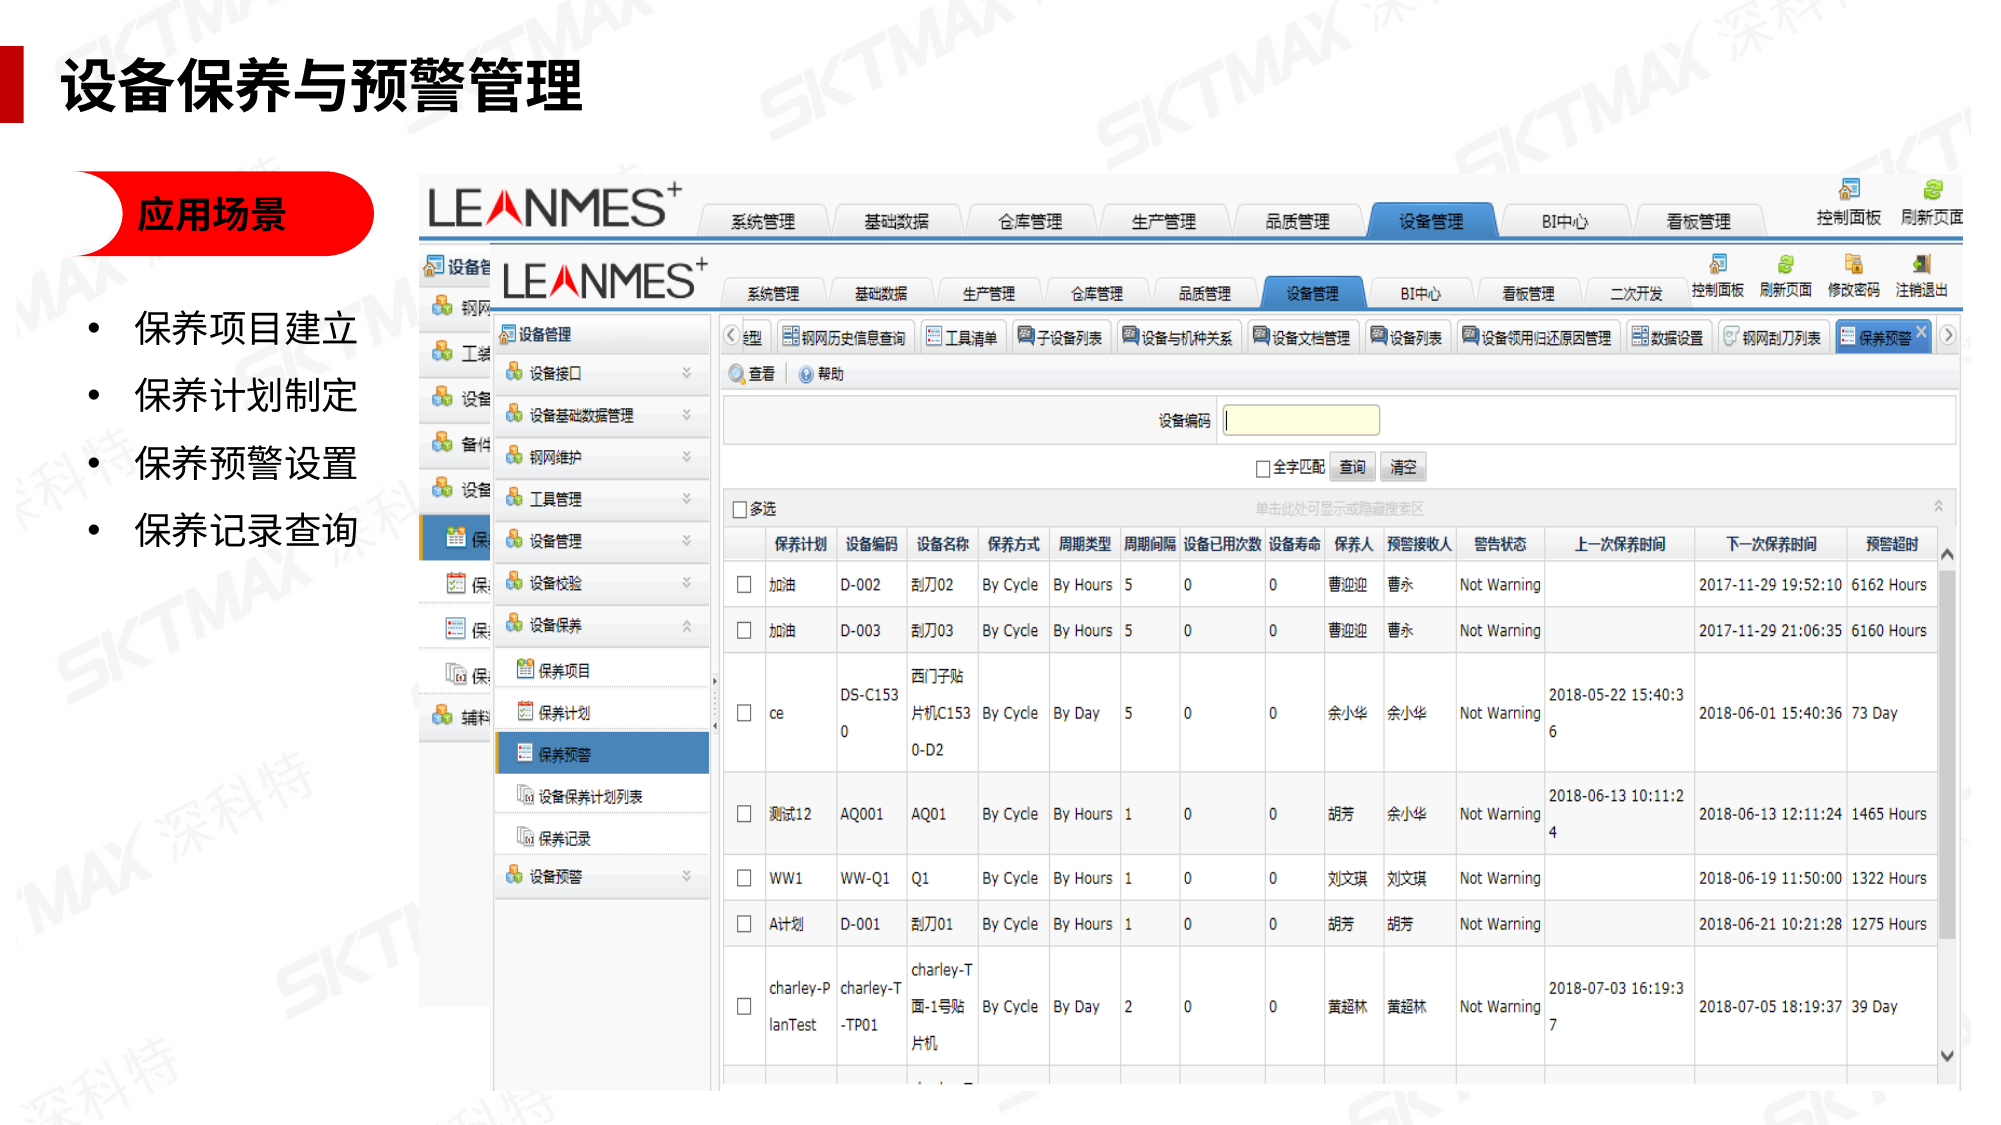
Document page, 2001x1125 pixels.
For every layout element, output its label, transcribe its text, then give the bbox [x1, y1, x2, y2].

text_box 保养项目建立 保养计划制定 保养预警设置 保养记录查询 [72, 274, 419, 560]
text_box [0, 41, 974, 128]
text_box 应用场景 [72, 171, 374, 257]
picture [419, 174, 1963, 1091]
